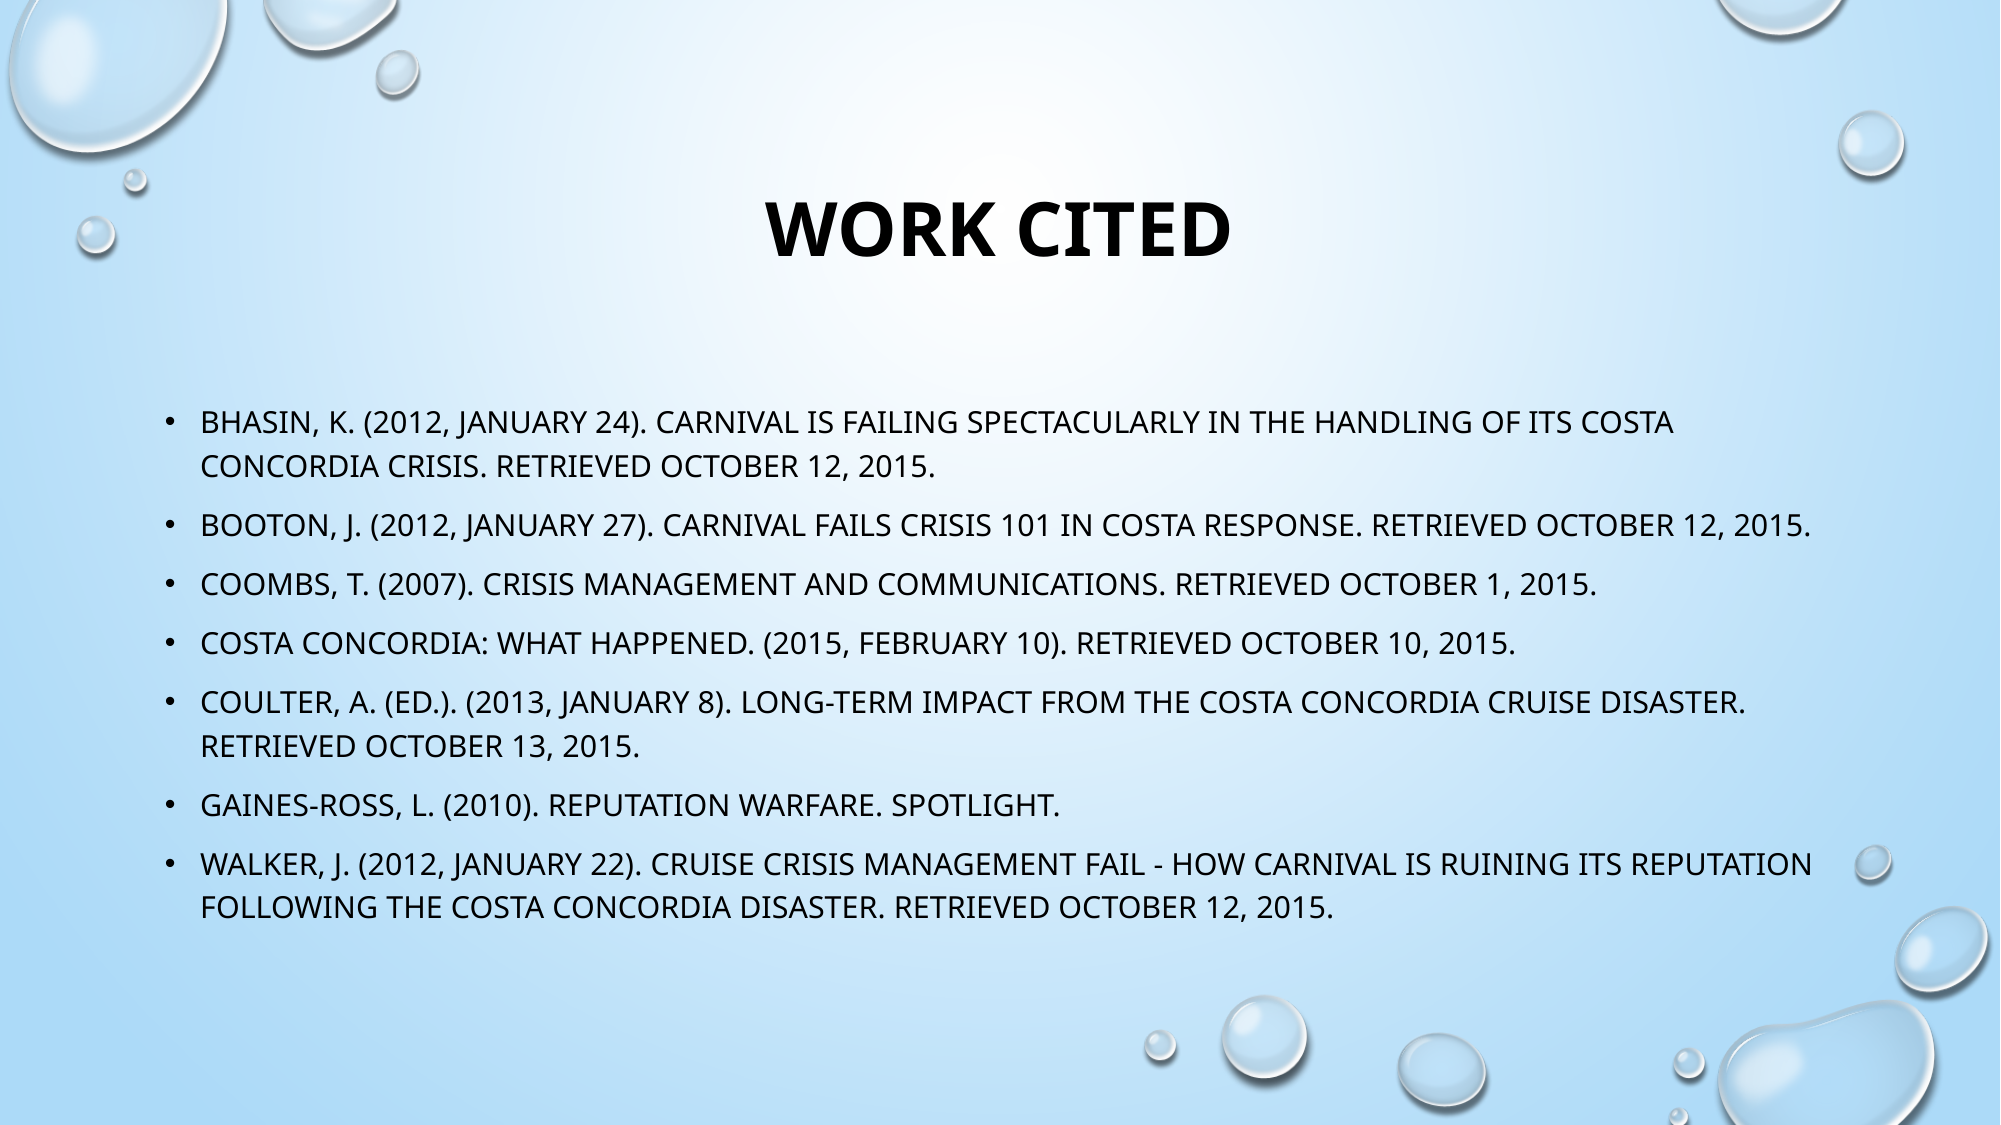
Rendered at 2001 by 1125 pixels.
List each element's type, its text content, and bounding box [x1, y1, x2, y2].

picture [0, 0, 2000, 1125]
list Bhasin, K. (2012, January 24). Carnival Is Failing Spectacularly In The Handling Of Its Costa Concordia Crisis. Retrieved October 12, 2015. Booton, J. (2012, January 27). Carnival Fails Crisis 101 in Costa Response. Retrieved October 12, 2015. Coombs, T. (2007). Crisis Management and Communications. Retrieved October 1, 2015. Costa Concordia: What happened. (2015, February 10). Retrieved October 10, 2015. Coulter, A. (Ed.). (2013, January 8). Long-Term Impact From the Costa Concordia Cruise Disaster. Retrieved October 13, 2015. Gaines-Ross, L. (2010). Reputation Warfare. Spotlight. Walker, J. (2012, January 22). Cruise Crisis Management FAIL - How Carnival is Ruining its Reputation Following the Costa Concordia Disaster. Retrieved October 12, 2015. [149, 388, 1850, 950]
title Work Cited [149, 101, 1851, 364]
